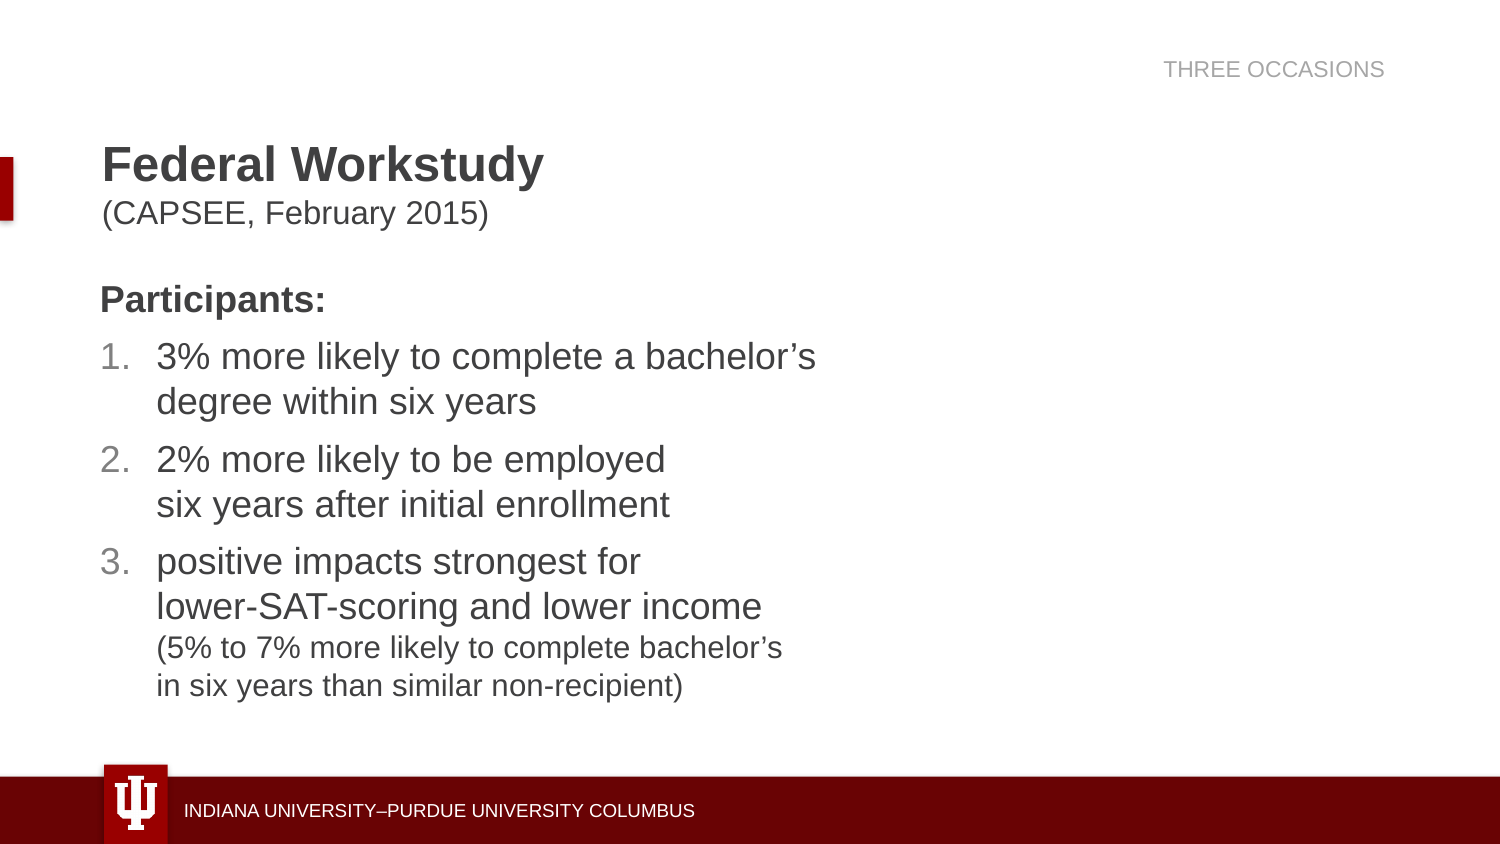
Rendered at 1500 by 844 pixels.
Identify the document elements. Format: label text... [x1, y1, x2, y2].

list Participants: 3% more likely to complete a bachelor’s degree within six years 2% more likely to be employed six years after initial enrollment positive impacts strongest for lower-SAT-scoring and lower income (5% to 7% more likely to complete bachelor’s in six years than similar non-recipient) [85, 267, 1382, 729]
list THREE OCCASIONS [792, 46, 1400, 89]
title Federal Workstudy (CAPSEE, February 2015) [86, 124, 1400, 240]
